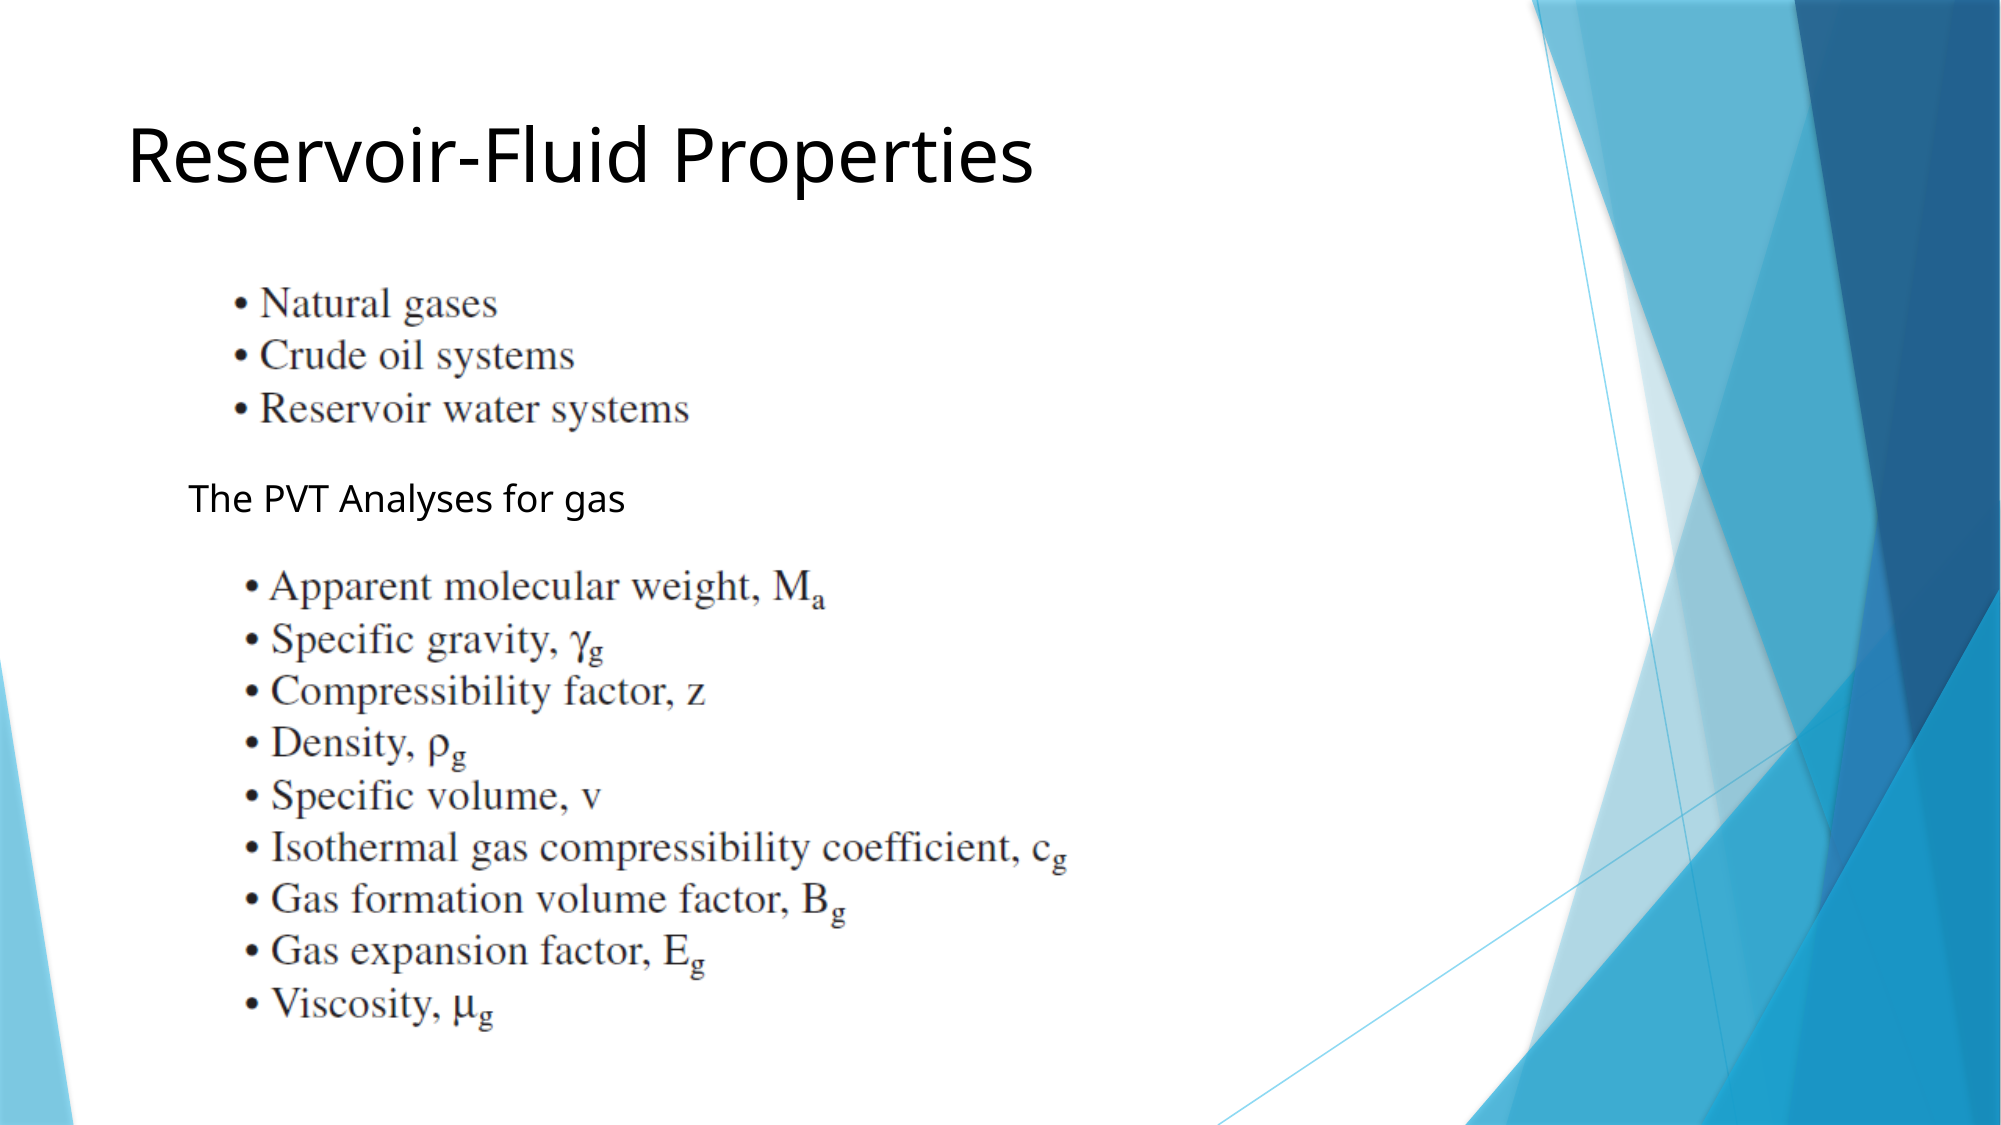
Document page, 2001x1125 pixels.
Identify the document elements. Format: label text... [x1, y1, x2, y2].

title Reservoir-Fluid Properties [111, 99, 1522, 317]
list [198, 250, 805, 481]
picture [198, 521, 1136, 1072]
text_box The PVT Analyses for gas [173, 467, 1584, 1104]
